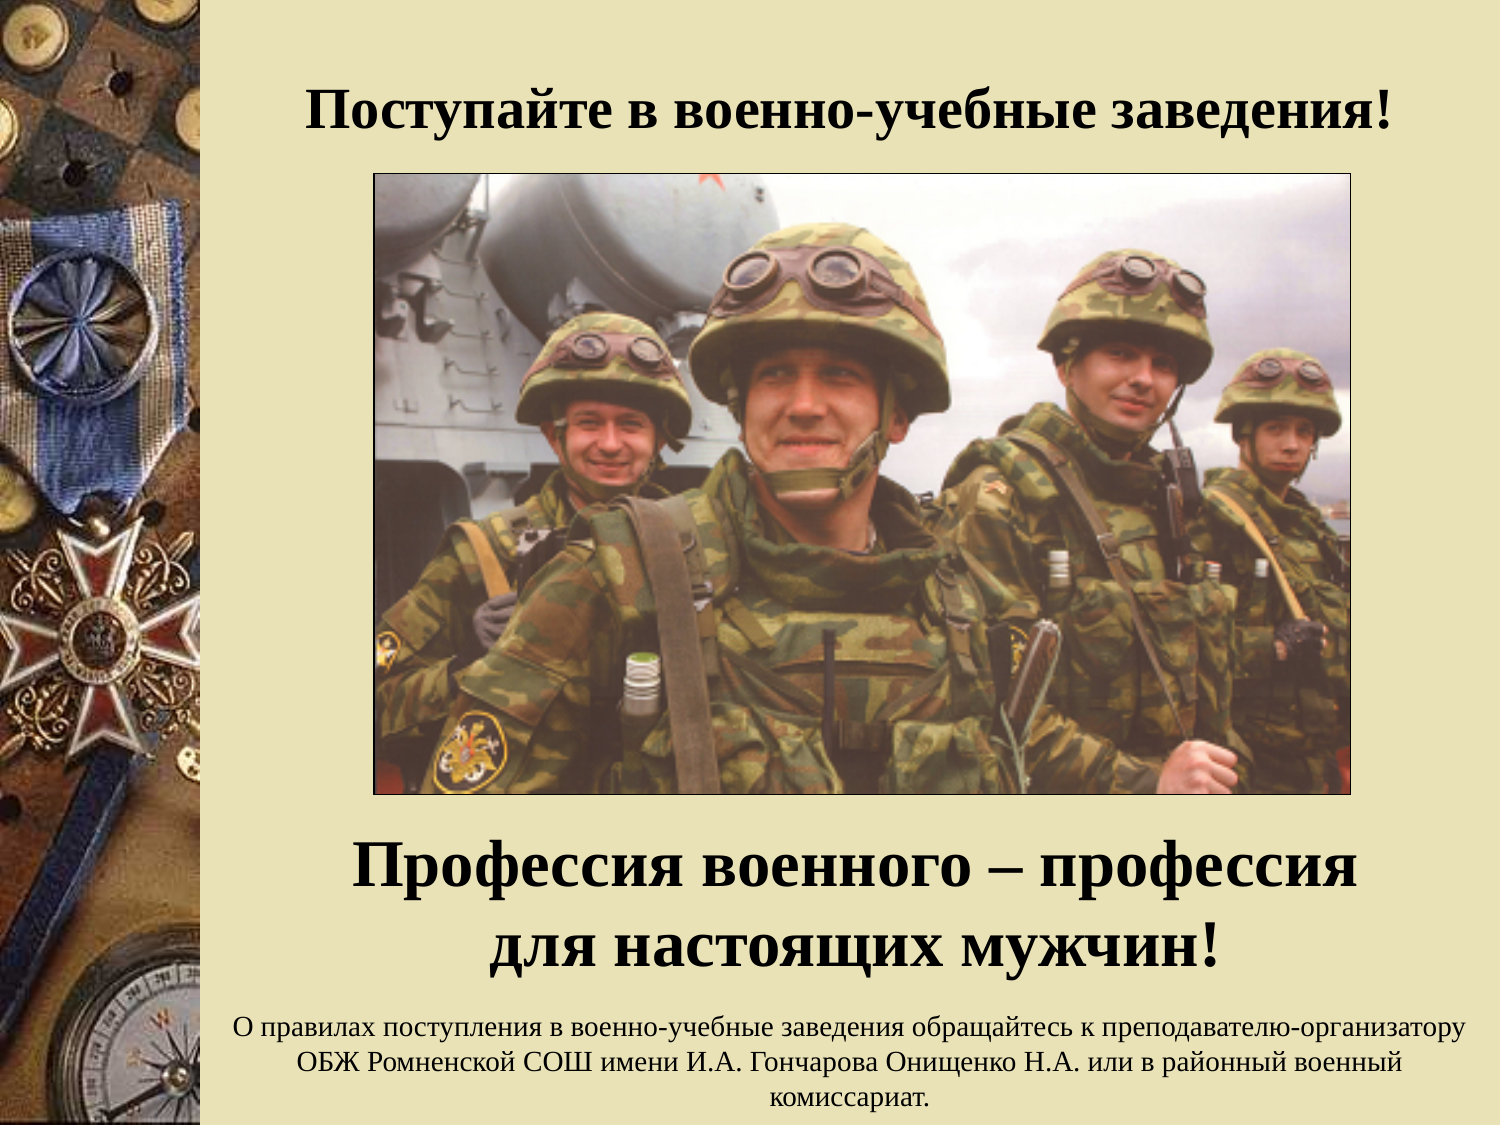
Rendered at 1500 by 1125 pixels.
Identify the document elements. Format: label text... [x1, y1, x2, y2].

text_box Профессия военного – профессия для настоящих мужчин! [324, 812, 1388, 988]
picture [0, 0, 200, 1125]
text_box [374, 174, 1351, 795]
text_box О правилах поступления в военно-учебные заведения обращайтесь к преподавателю-организатору ОБЖ Ромненской СОШ имени И.А. Гончарова Онищенко Н.А. или в районный военный комиссариат. [200, 999, 1500, 1120]
text_box Поступайте в военно-учебные заведения! [225, 62, 1475, 148]
